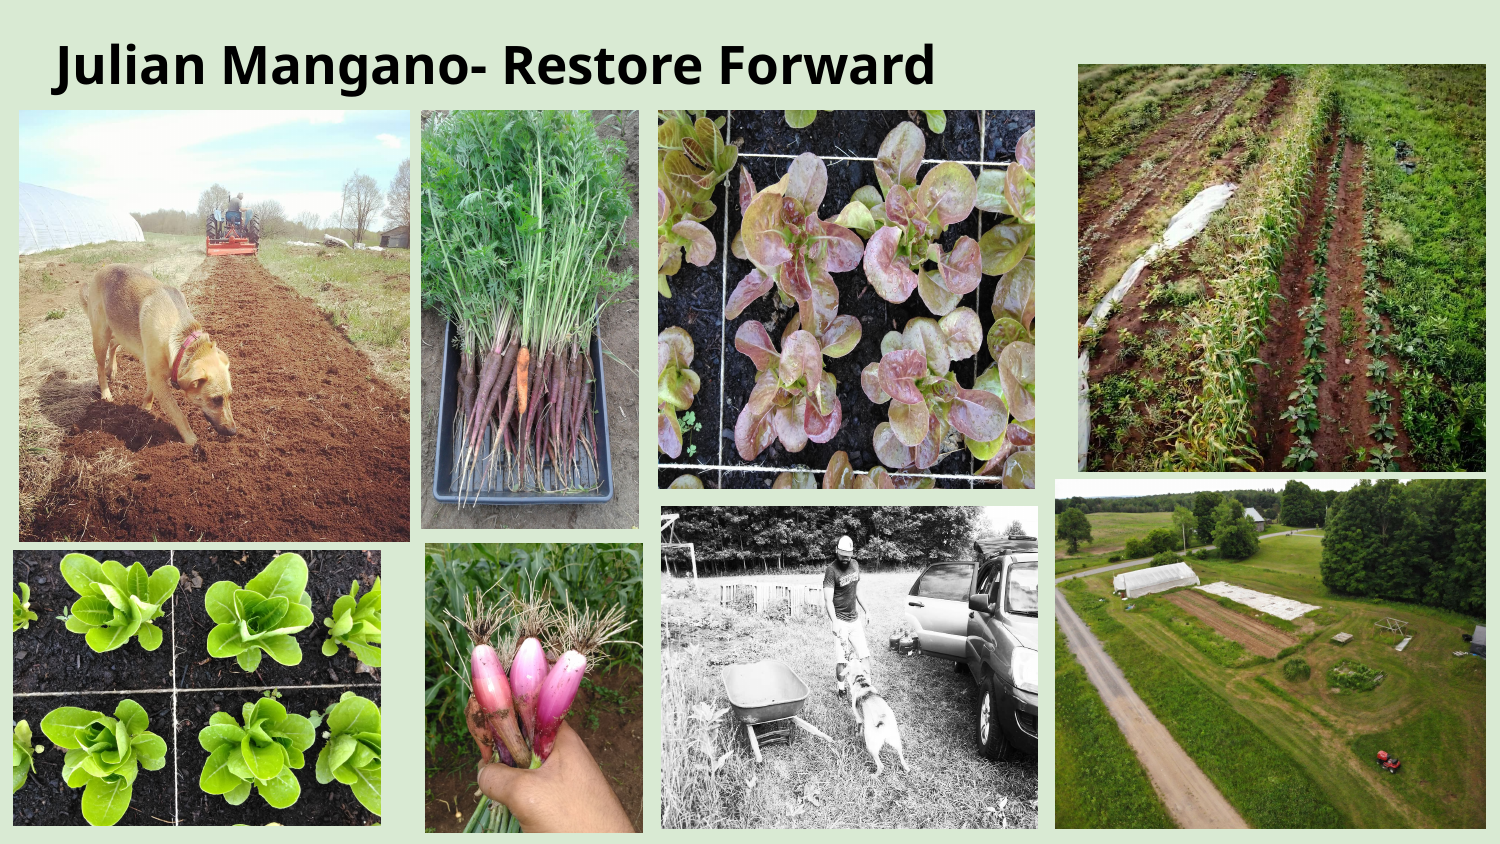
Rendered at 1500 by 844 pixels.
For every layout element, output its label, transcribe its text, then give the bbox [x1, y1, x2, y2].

picture [13, 550, 381, 826]
title Julian Mangano- Restore Forward [40, 16, 1439, 111]
picture [421, 110, 639, 529]
picture [19, 110, 410, 542]
picture [1055, 479, 1487, 830]
picture [658, 110, 1036, 489]
picture [1078, 63, 1487, 472]
picture [425, 543, 643, 833]
picture [660, 506, 1038, 830]
